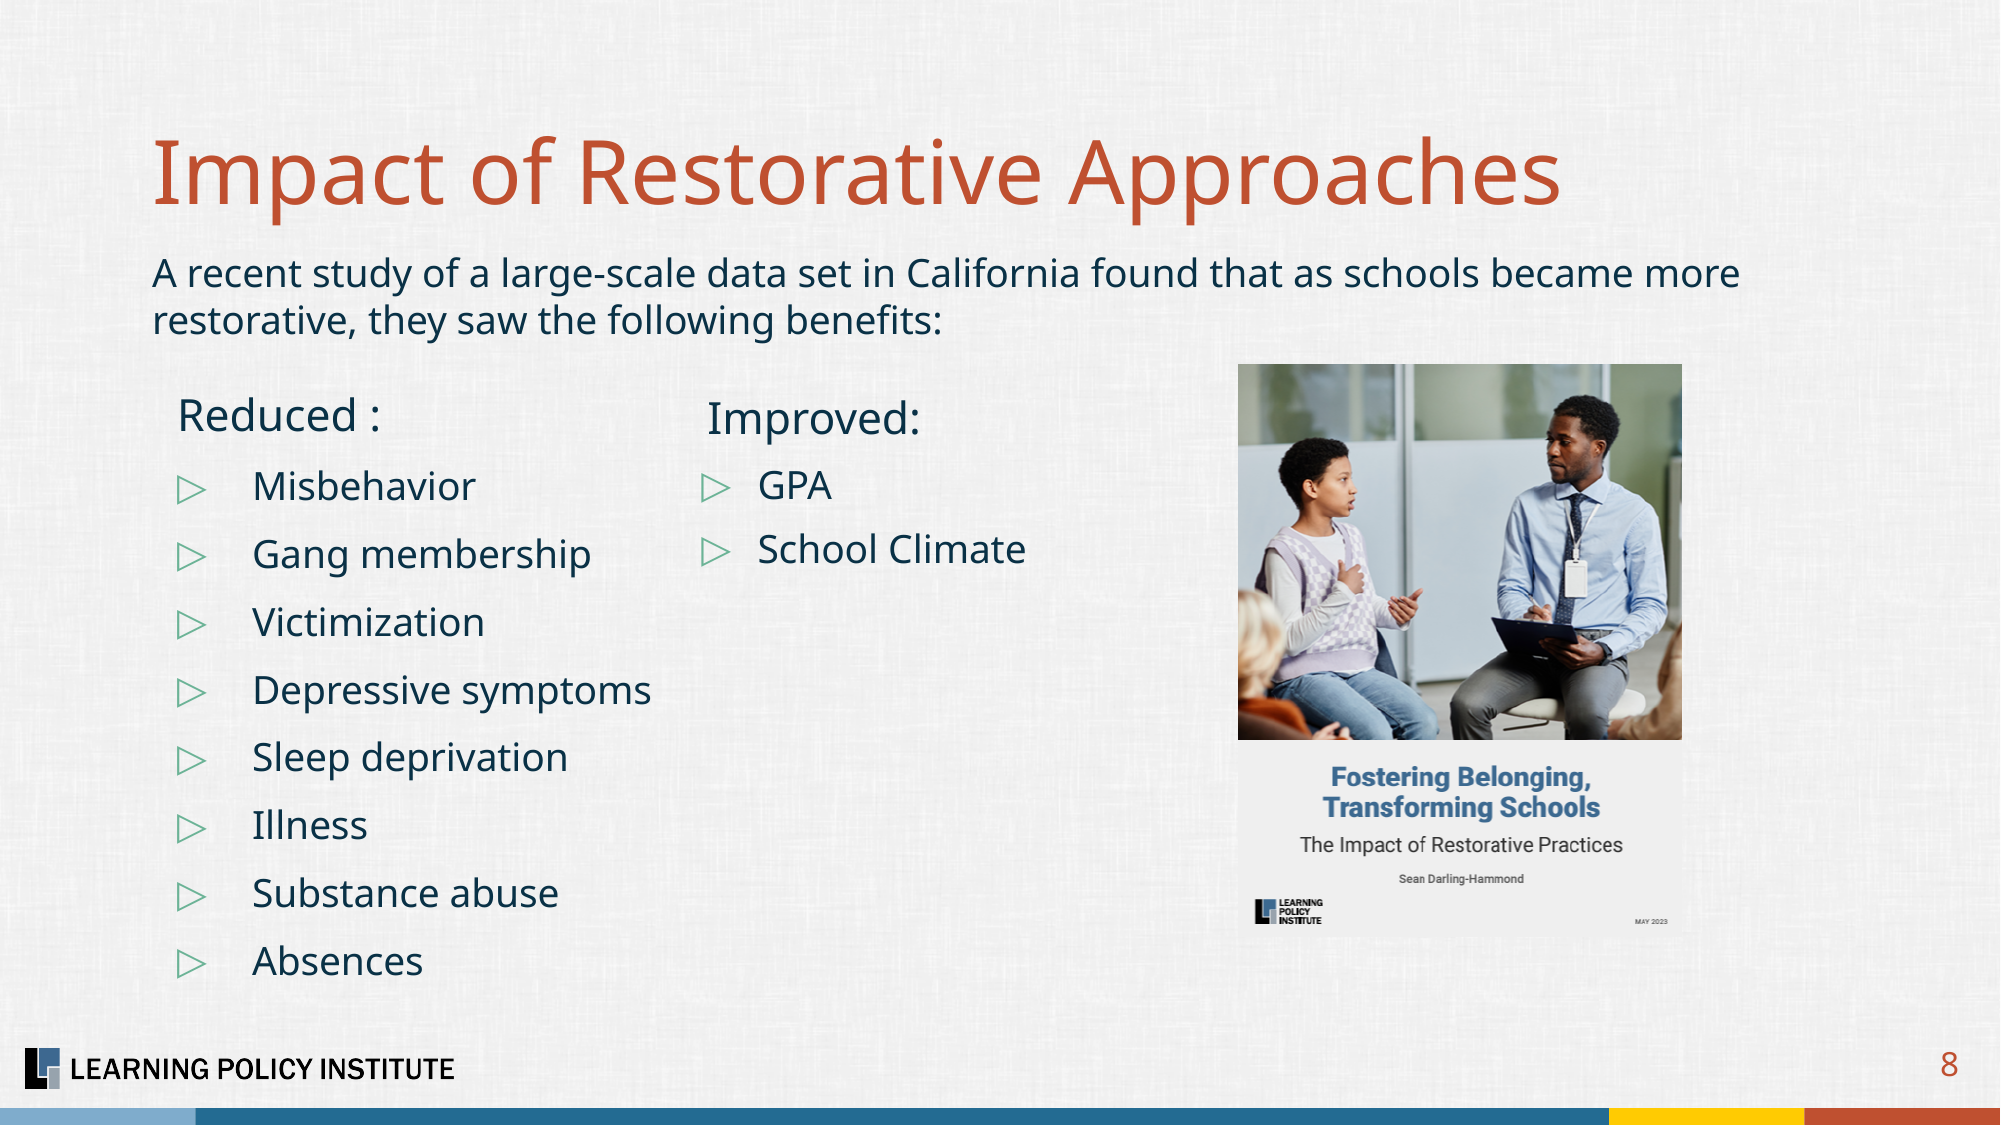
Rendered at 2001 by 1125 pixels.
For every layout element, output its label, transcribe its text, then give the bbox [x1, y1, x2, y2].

slide_number 8 [1853, 1027, 1974, 1097]
list Reduced : Misbehavior Gang membership Victimization Depressive symptoms Sleep deprivation Illness Substance abuse Absences [137, 410, 713, 939]
text_box Improved: GPA School Climate [662, 364, 1236, 937]
picture [0, 0, 2001, 1125]
text_box A recent study of a large-scale data set in California found that as schools became more restorative, they saw the following benefits: [137, 241, 1824, 410]
title Impact of Restorative Approaches [137, 60, 1863, 278]
